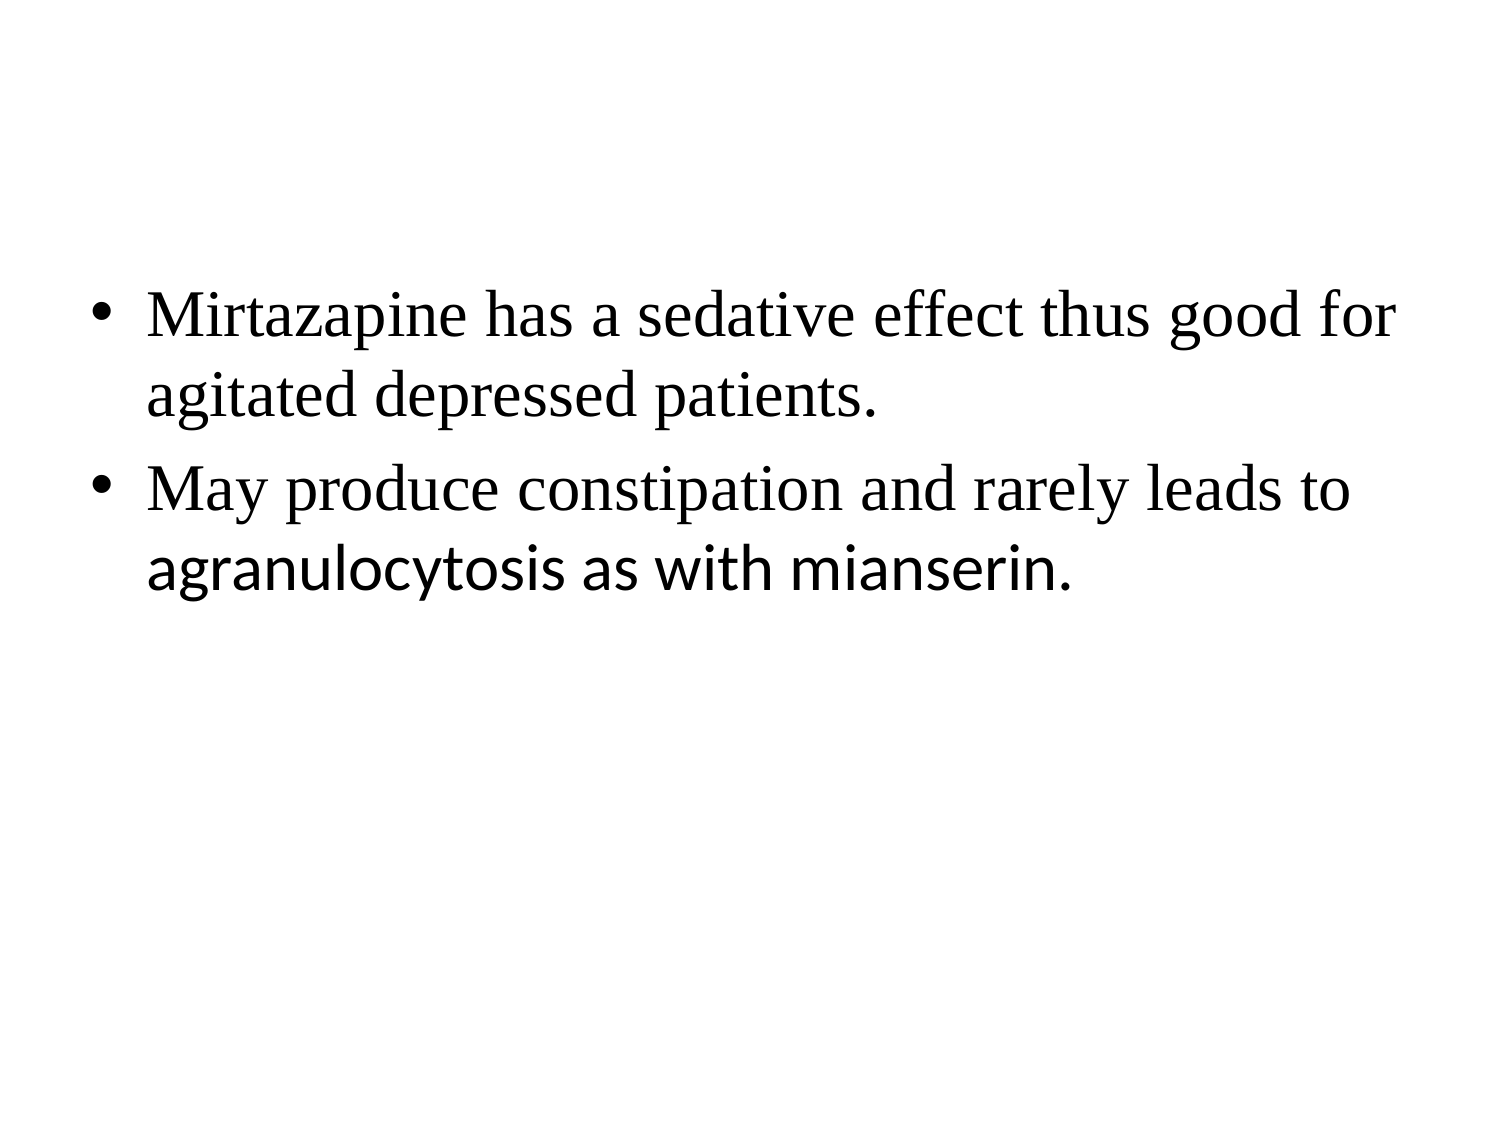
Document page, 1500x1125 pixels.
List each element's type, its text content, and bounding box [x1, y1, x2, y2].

list Mirtazapine has a sedative effect thus good for agitated depressed patients. May produce constipation and rarely leads to agranulocytosis as with mianserin. [75, 262, 1425, 1005]
